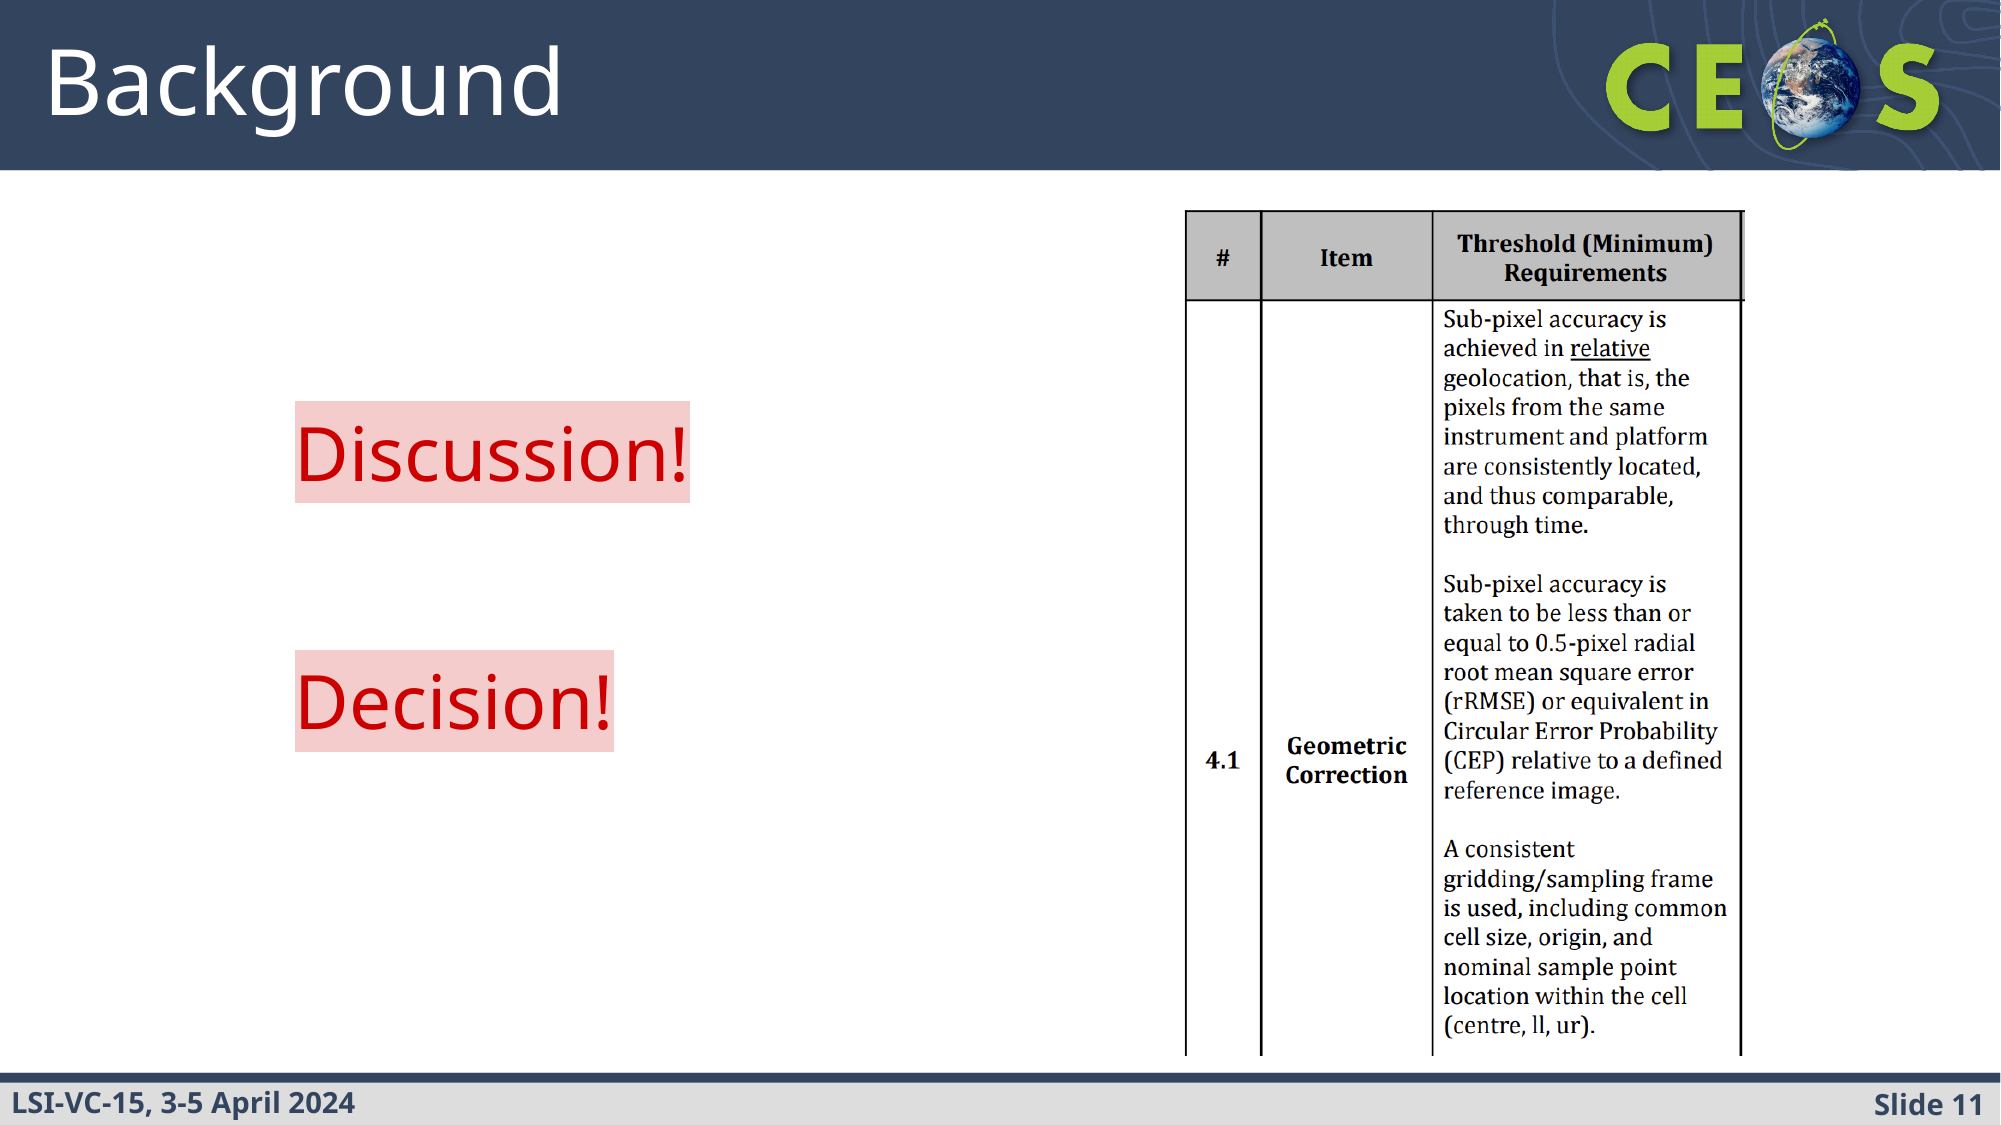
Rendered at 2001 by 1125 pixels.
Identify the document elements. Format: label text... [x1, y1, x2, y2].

picture [1174, 199, 1745, 1056]
picture [1606, 18, 1939, 150]
title Background [28, 28, 1569, 157]
list Discussion! Decision! [279, 385, 2000, 1125]
